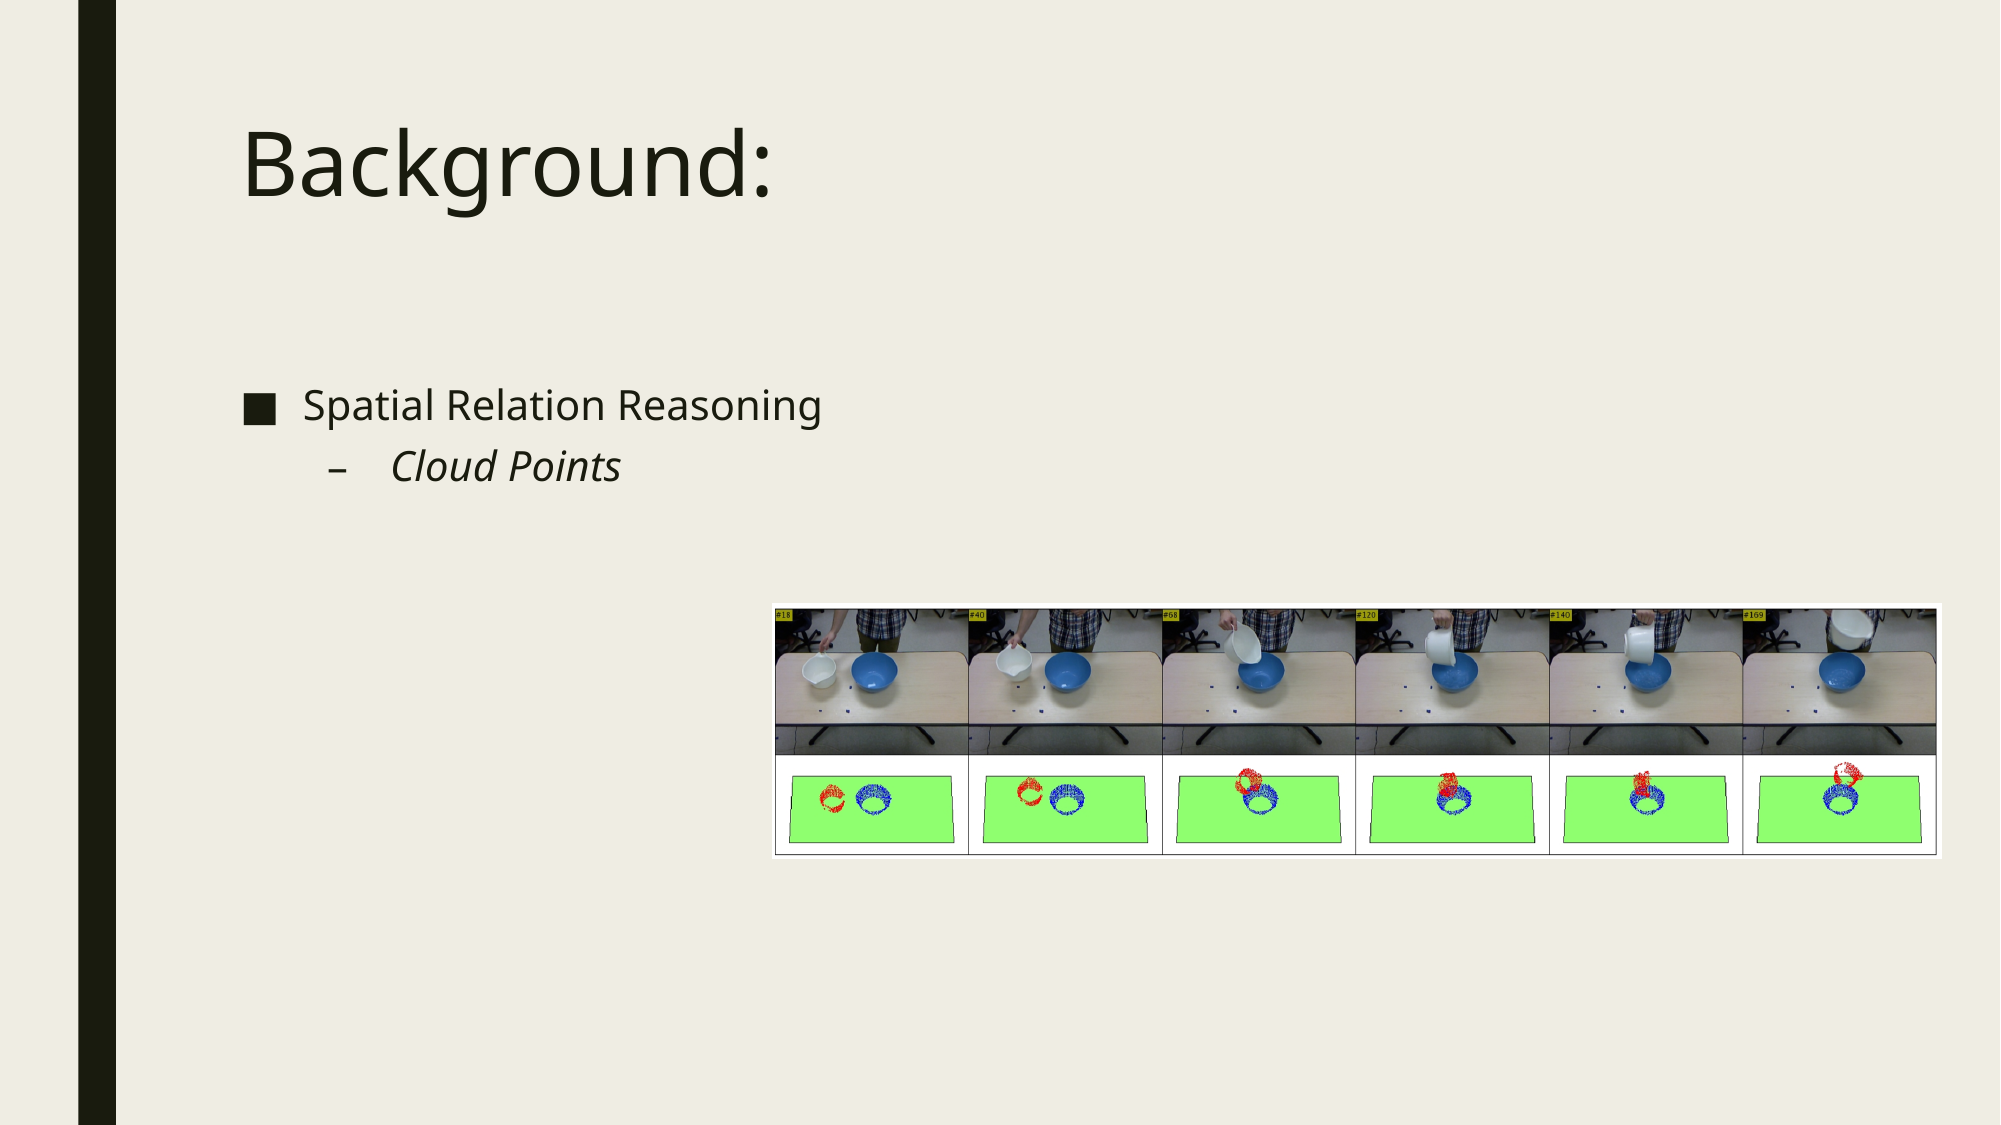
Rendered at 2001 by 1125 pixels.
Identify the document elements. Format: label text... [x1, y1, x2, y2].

title Background: [225, 112, 1800, 224]
picture [772, 603, 1942, 859]
list Spatial Relation Reasoning Cloud Points [225, 375, 1800, 963]
